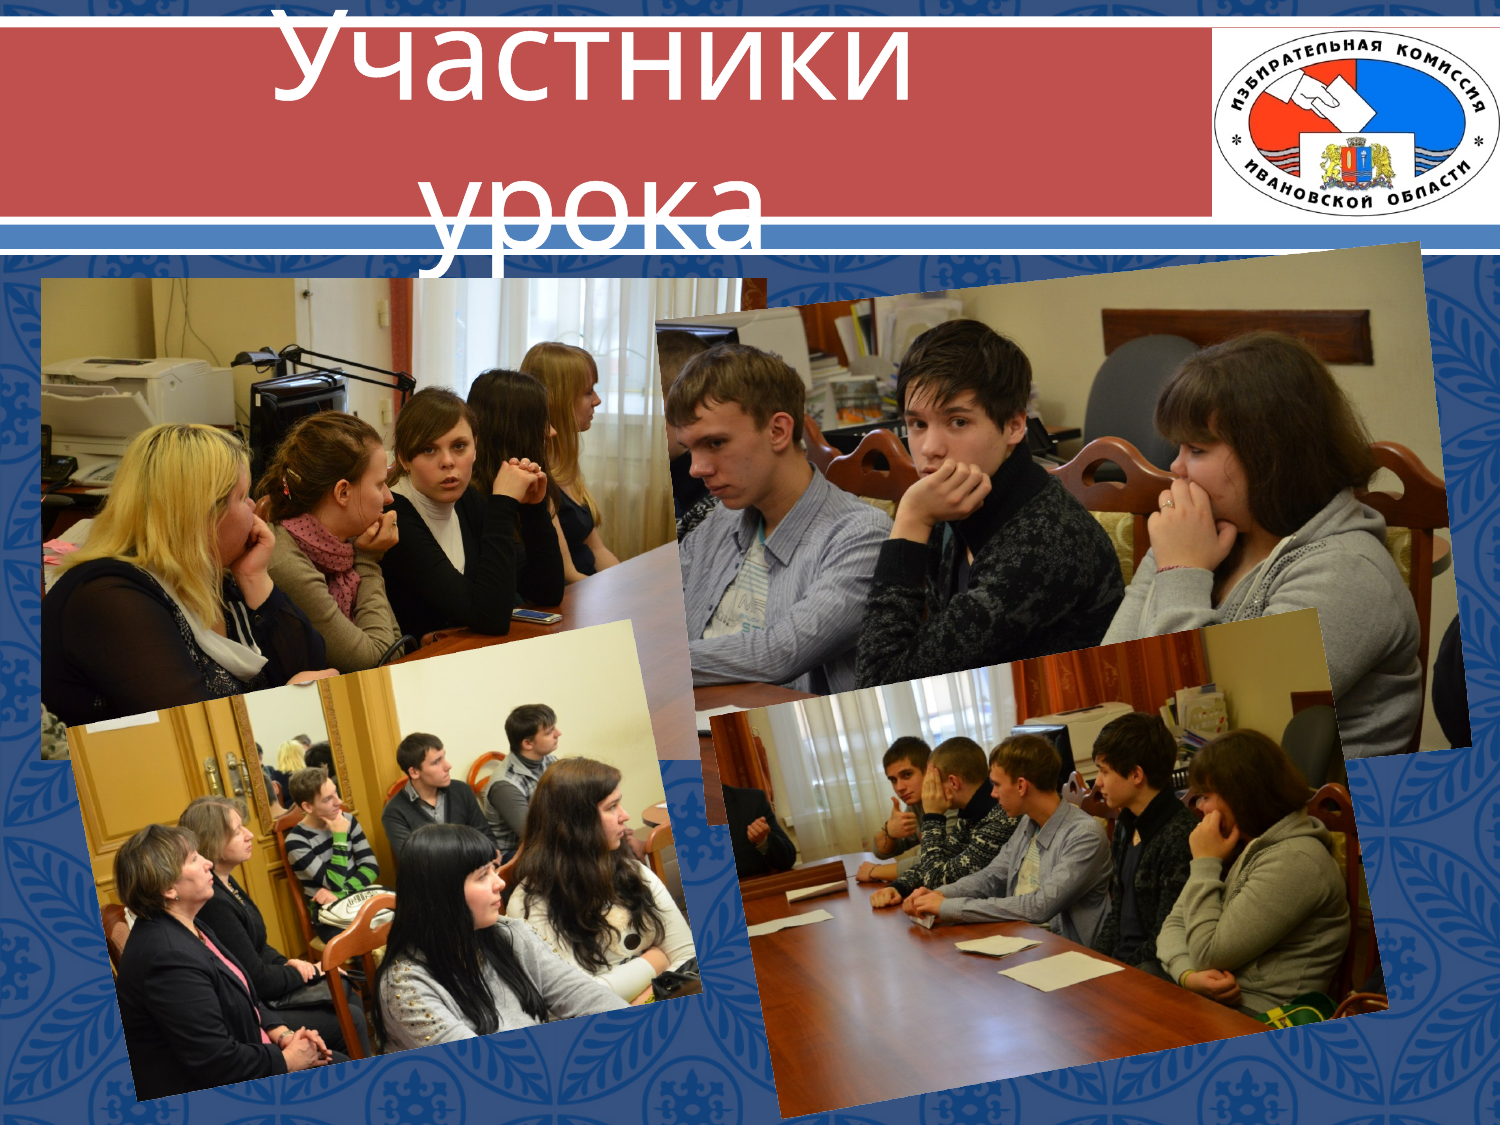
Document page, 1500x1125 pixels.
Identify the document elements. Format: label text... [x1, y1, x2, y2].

picture [1211, 28, 1500, 221]
picture [40, 241, 1472, 1119]
title Участники урока [64, 33, 1124, 216]
